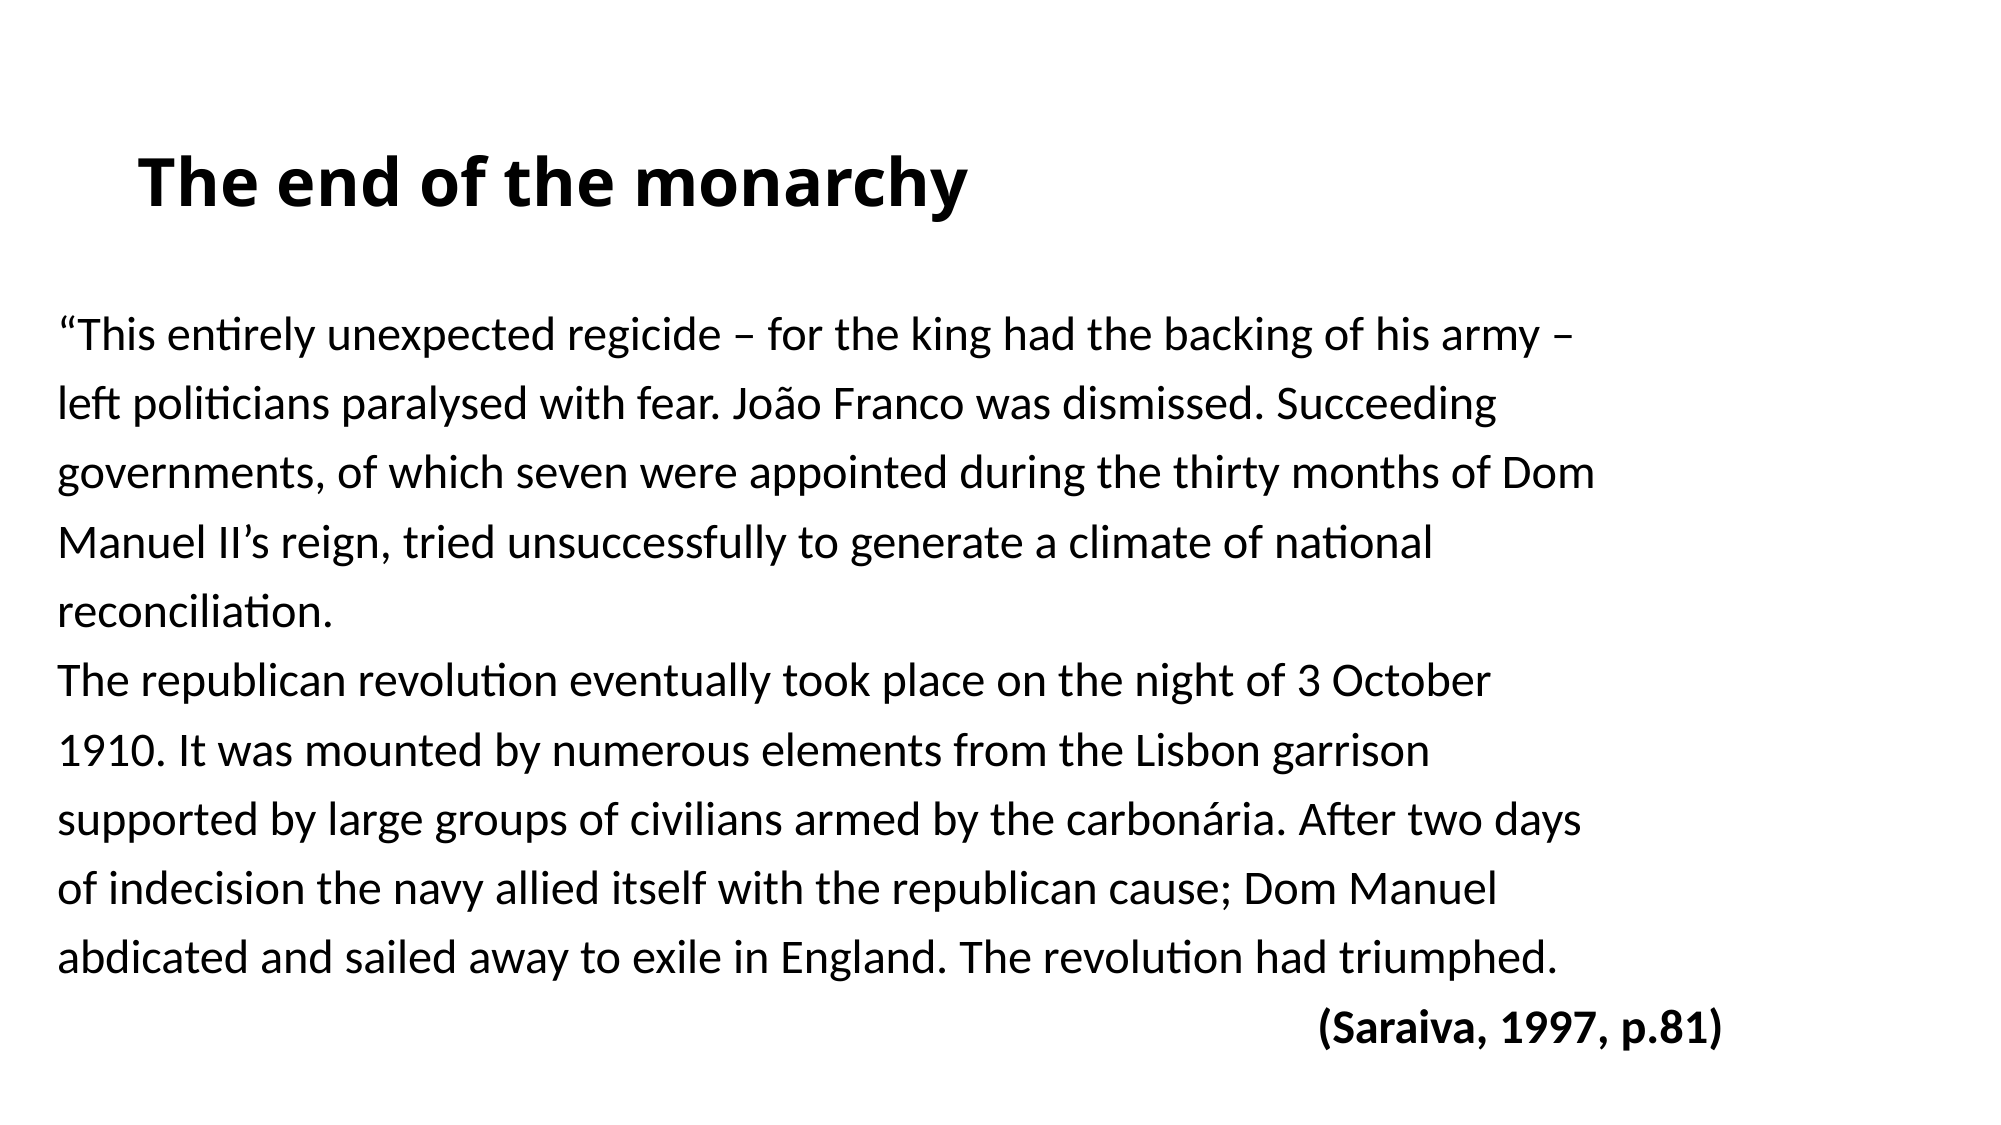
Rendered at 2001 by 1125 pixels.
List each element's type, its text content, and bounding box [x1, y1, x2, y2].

list “This entirely unexpected regicide – for the king had the backing of his army – left politicians paralysed with fear. João Franco was dismissed. Succeeding governments, of which seven were appointed during the thirty months of Dom Manuel II’s reign, tried unsuccessfully to generate a climate of national reconciliation. The republican revolution eventually took place on the night of 3 October 1910. It was mounted by numerous elements from the Lisbon garrison supported by large groups of civilians armed by the carbonária. After two days of indecision the navy allied itself with the republican cause; Dom Manuel abdicated and sailed away to exile in England. The revolution had triumphed. (Saraiva, 1997, p.81) [42, 225, 1740, 1073]
title The end of the monarchy [122, 65, 1757, 305]
